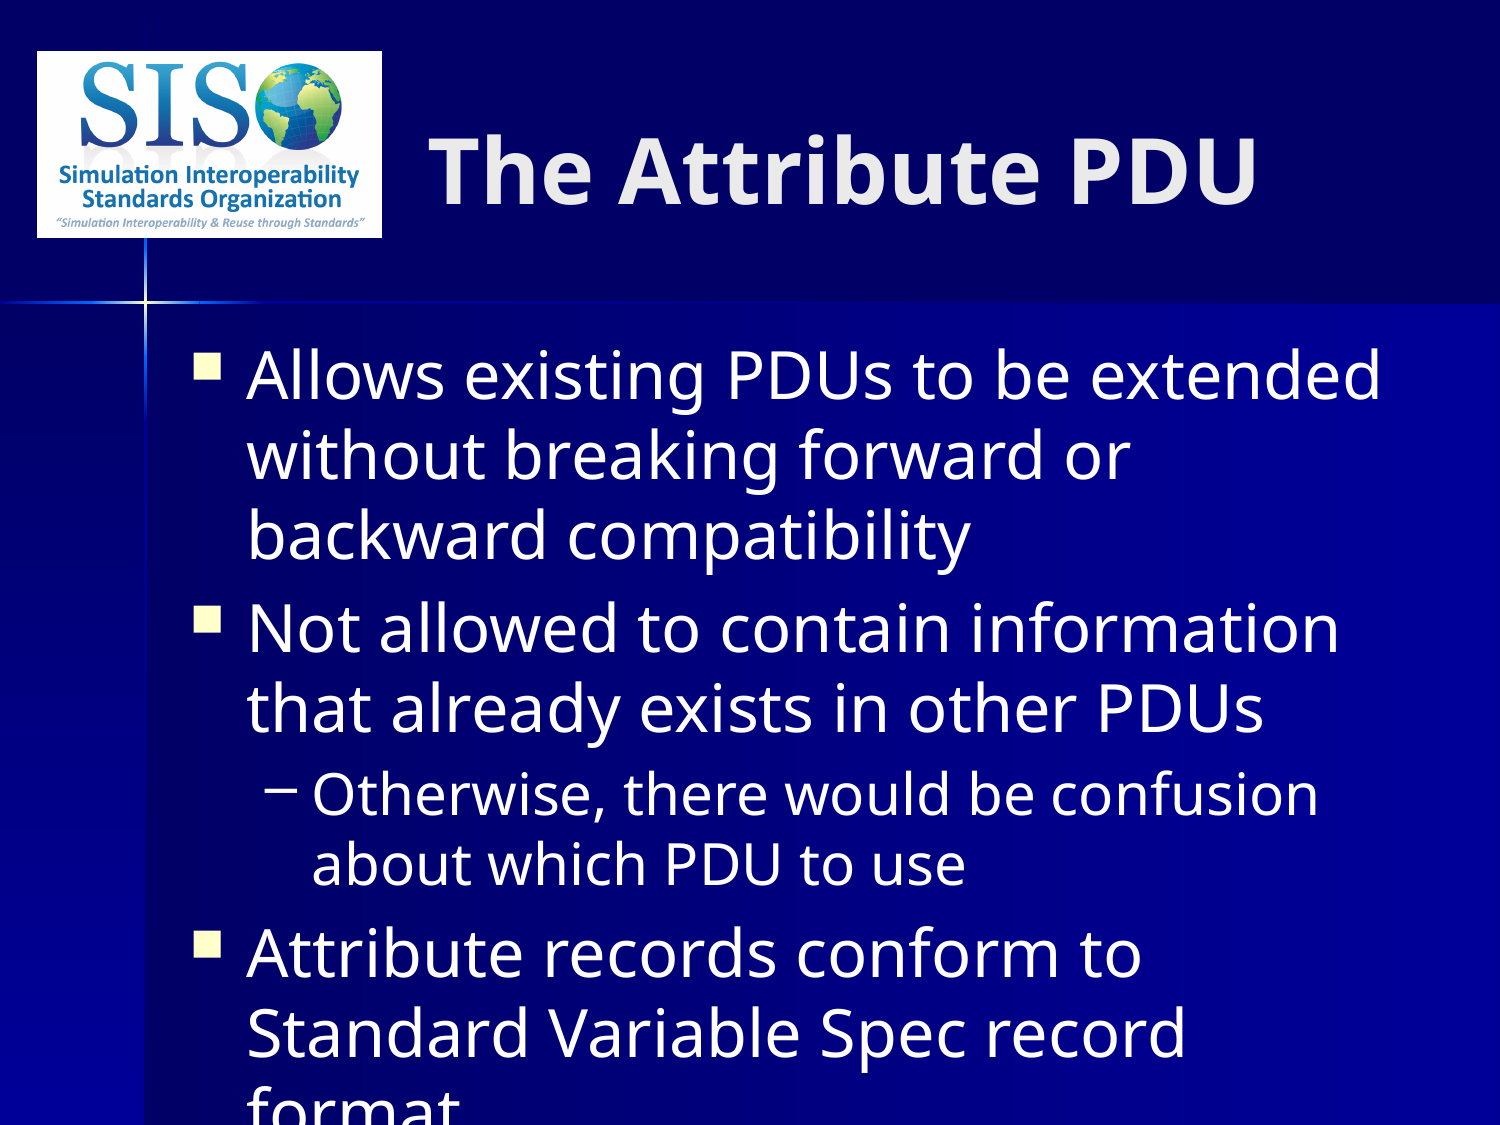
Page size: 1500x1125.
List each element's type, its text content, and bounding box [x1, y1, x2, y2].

title The Attribute PDU [412, 49, 1451, 286]
picture [37, 51, 382, 238]
list Allows existing PDUs to be extended without breaking forward or backward compatibility Not allowed to contain information that already exists in other PDUs Otherwise, there would be confusion about which PDU to use Attribute records conform to Standard Variable Spec record format [174, 324, 1413, 1088]
